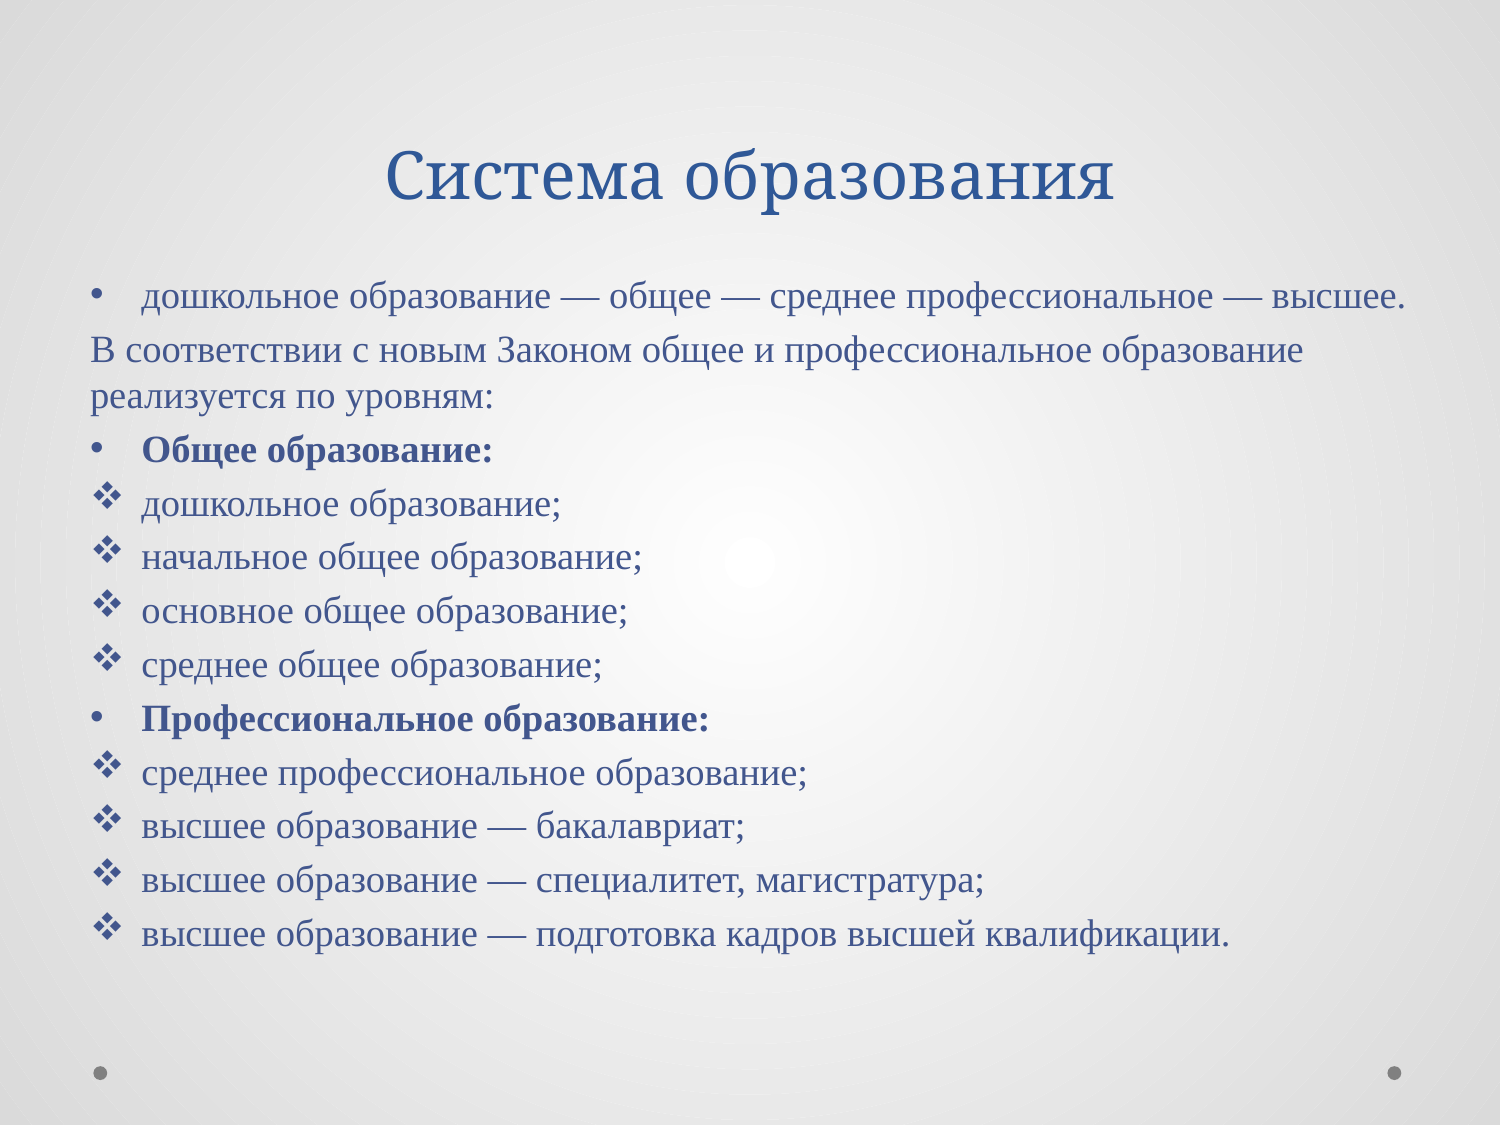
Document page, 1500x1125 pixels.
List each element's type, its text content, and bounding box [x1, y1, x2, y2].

title Система образования [75, 0, 1425, 220]
list дошкольное образование — общее — среднее профессиональное — высшее. В соответствии с новым Законом общее и профессиональное образование реализуется по уровням: Общее образование: дошкольное образование; начальное общее образование; основное общее образование; среднее общее образование; Профессиональное образование: среднее профессиональное образование; высшее образование — бакалавриат; высшее образование — специалитет, магистратура; высшее образование — подготовка кадров высшей квалификации. [75, 262, 1425, 1005]
